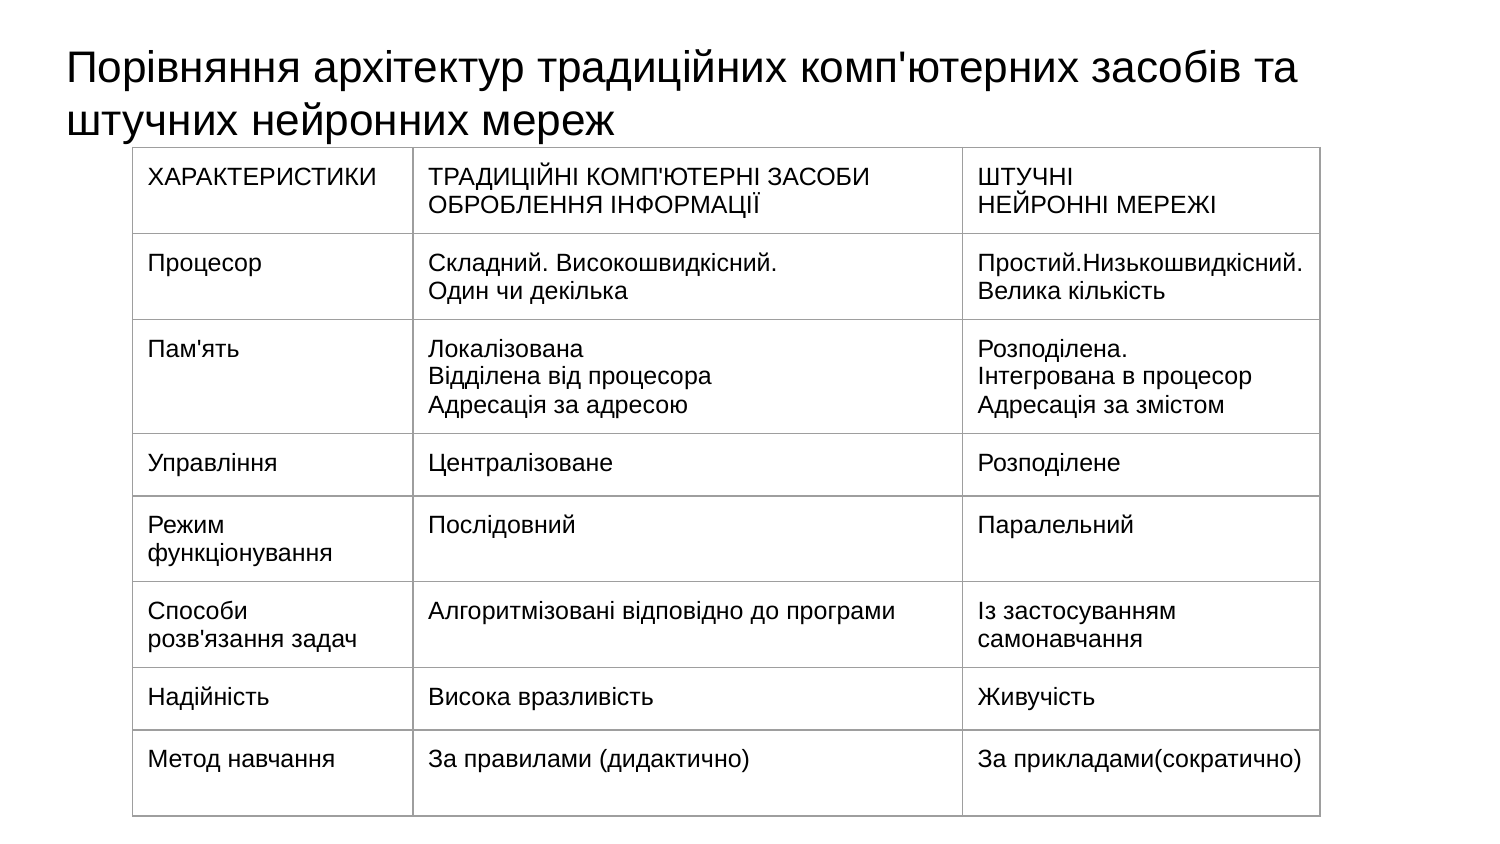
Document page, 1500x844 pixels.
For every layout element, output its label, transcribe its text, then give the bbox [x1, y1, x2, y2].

table_cell Метод навчання [133, 731, 412, 815]
table_cell Централізоване [414, 434, 962, 495]
title Порівняння архітектур традиційних комп'ютерних засобів та штучних нейронних мереж [51, 23, 1449, 117]
table_cell Надійність [133, 668, 412, 729]
table_header ТРАДИЦІЙНІ КОМП'ЮТЕРНІ ЗАСОБИ ОБРОБЛЕННЯ ІНФОРМАЦІЇ [414, 148, 962, 233]
table_cell Способи розв'язання задач [133, 582, 412, 667]
table_cell За прикладами(сократично) [963, 731, 1319, 815]
table_cell Розподілена. Інтегрована в процесор Адресація за змістом [963, 320, 1319, 433]
table_cell Процесор [133, 234, 412, 319]
table_cell Висока вразливість [414, 668, 962, 729]
table_cell За правилами (дидактично) [414, 731, 962, 815]
table_cell Розподілене [963, 434, 1319, 495]
table_cell Управління [133, 434, 412, 495]
table_header ХАРАКТЕРИСТИКИ [133, 148, 412, 233]
table_cell Локалізована Відділена від процесора Адресація за адресою [414, 320, 962, 433]
table_cell Режим функціонування [133, 497, 412, 581]
table_cell Послідовний [414, 497, 962, 581]
table_cell Пам'ять [133, 320, 412, 433]
table_cell Алгоритмізовані відповідно до програми [414, 582, 962, 667]
table_cell Простий.Низькошвидкісний. Велика кількість [963, 234, 1319, 319]
table_cell Із застосуванням самонавчання [963, 582, 1319, 667]
table_header ШТУЧНІ НЕЙРОННІ МЕРЕЖІ [963, 148, 1319, 233]
table_cell Паралельний [963, 497, 1319, 581]
table_cell Складний. Високошвидкісний. Один чи декілька [414, 234, 962, 319]
table_cell Живучість [963, 668, 1319, 729]
